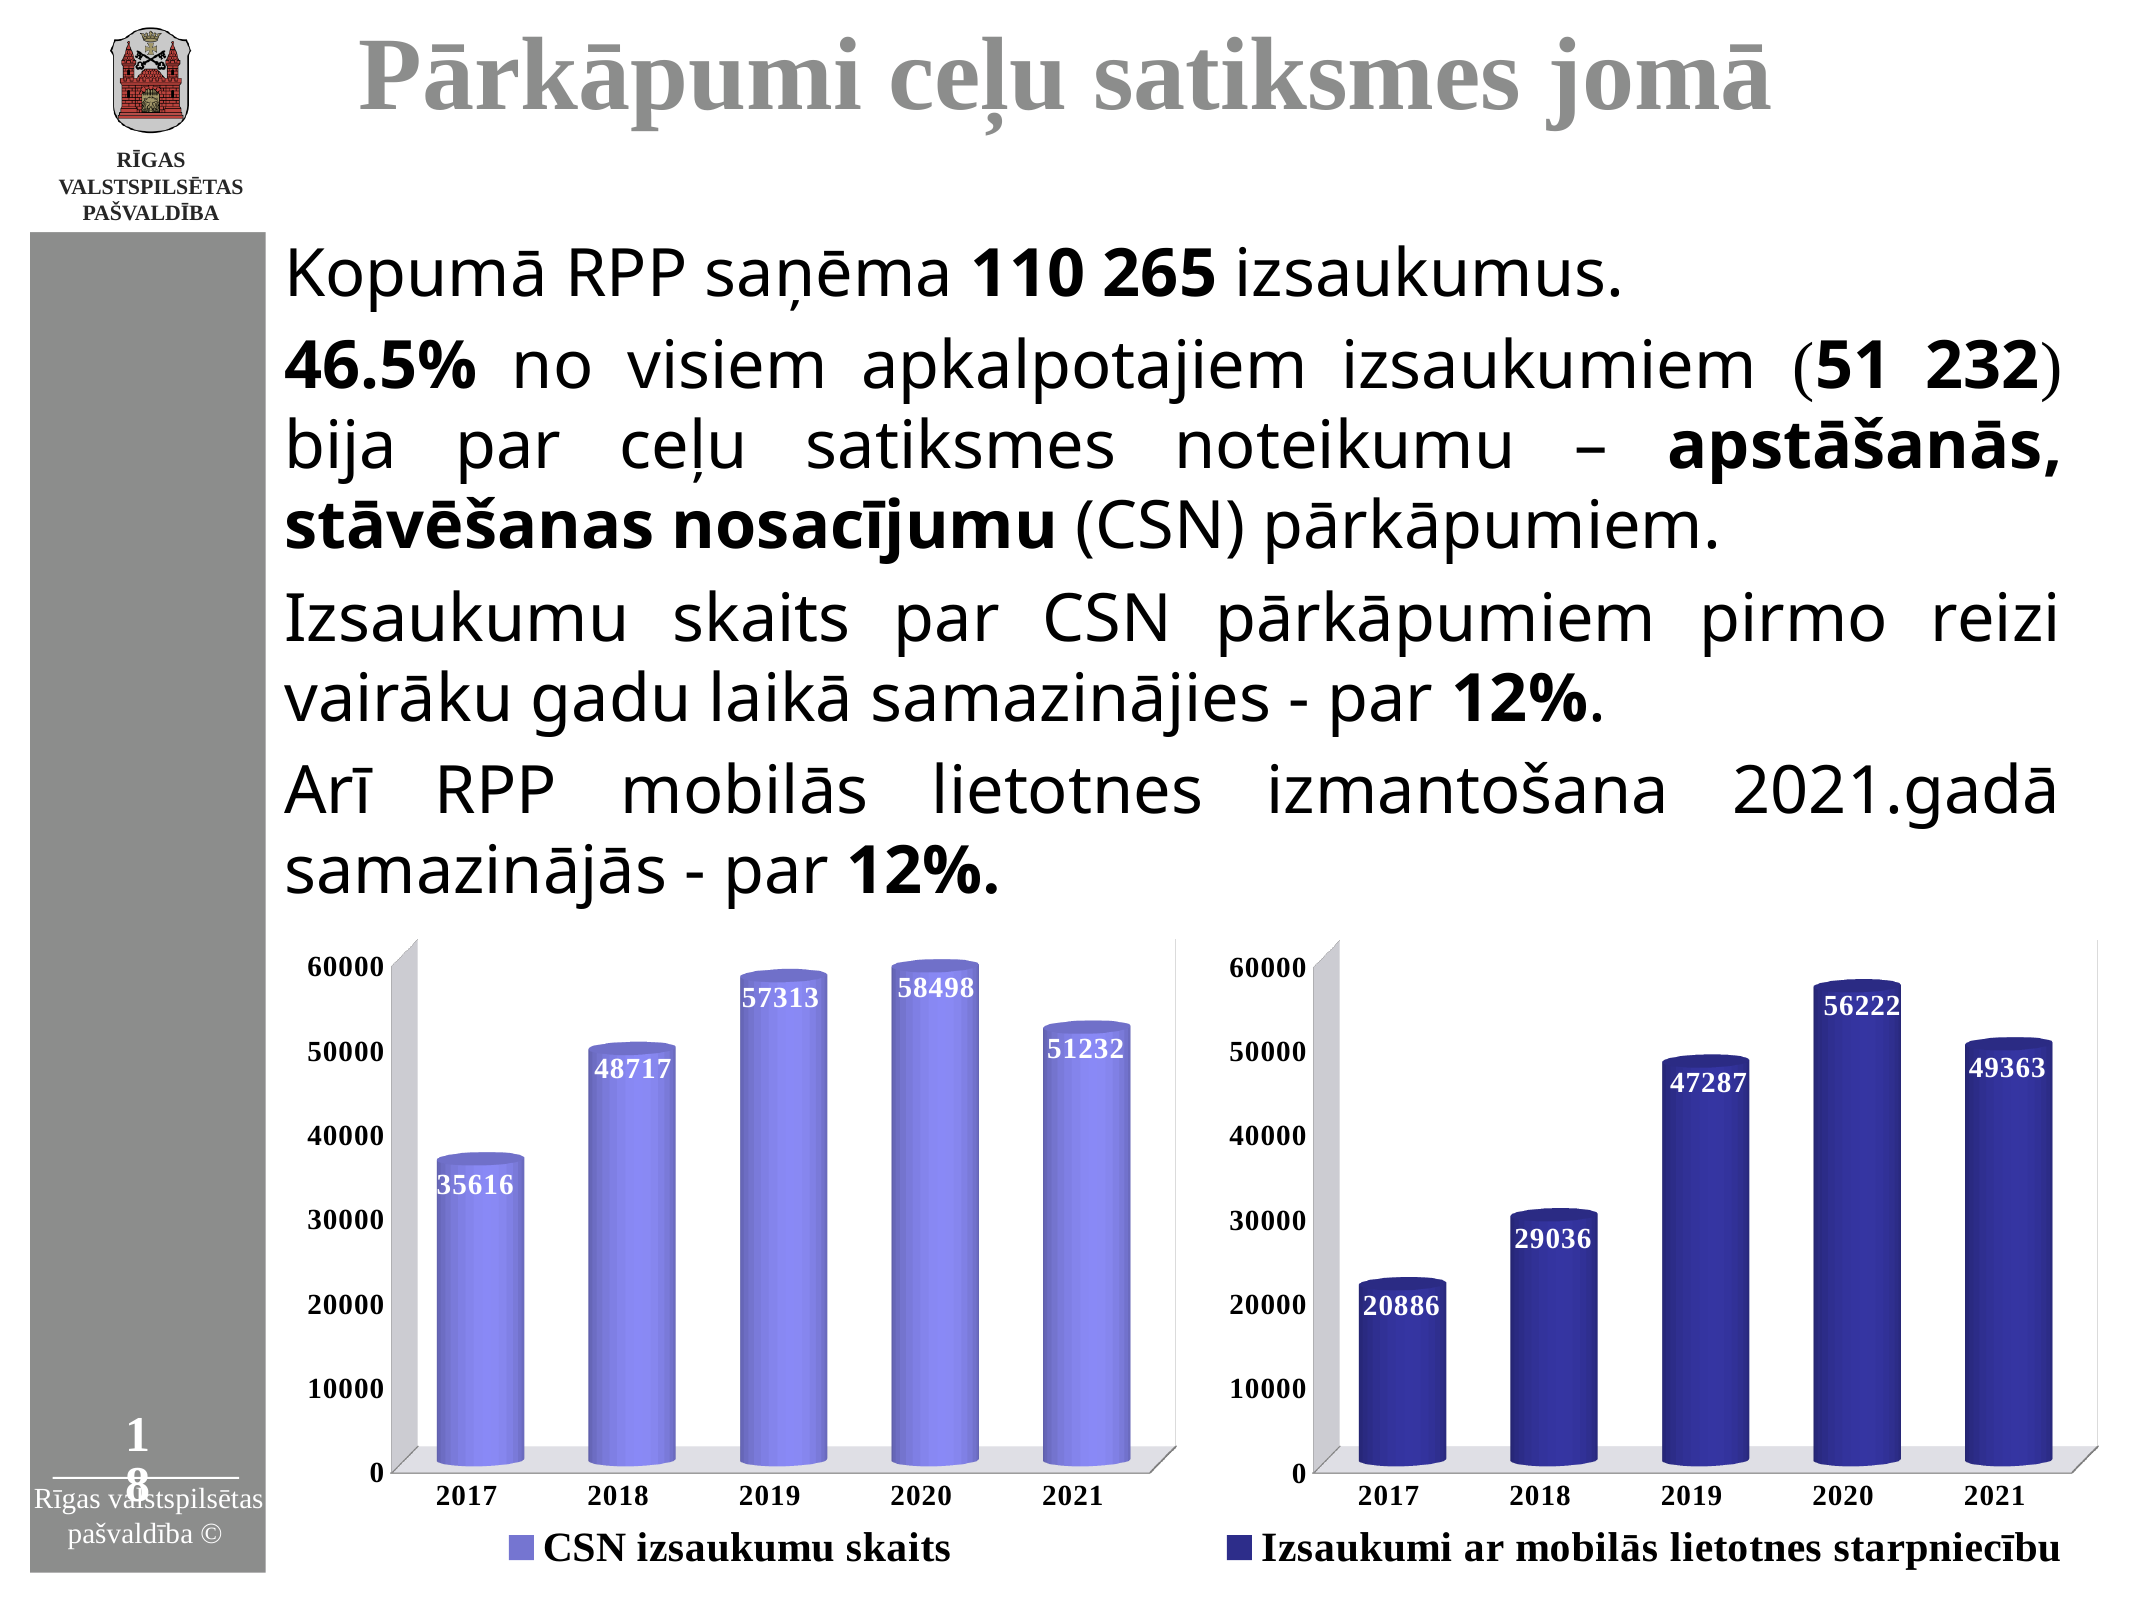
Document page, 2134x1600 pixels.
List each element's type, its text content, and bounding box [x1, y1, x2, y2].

slide_number 18 [109, 1392, 180, 1472]
title Pārkāpumi ceļu satiksmes jomā [0, 0, 2134, 150]
chart [269, 905, 2106, 1580]
list Kopumā RPP saņēma 110 265 izsaukumus. 46.5% no visiem apkalpotajiem izsaukumiem (51 232) bija par ceļu satiksmes noteikumu – apstāšanās, stāvēšanas nosacījumu (CSN) pārkāpumiem. Izsaukumu skaits par CSN pārkāpumiem pirmo reizi vairāku gadu laikā samazinājies - par 12%. Arī RPP mobilās lietotnes izmantošana 2021.gadā samazinājās - par 12%. [275, 220, 2072, 904]
